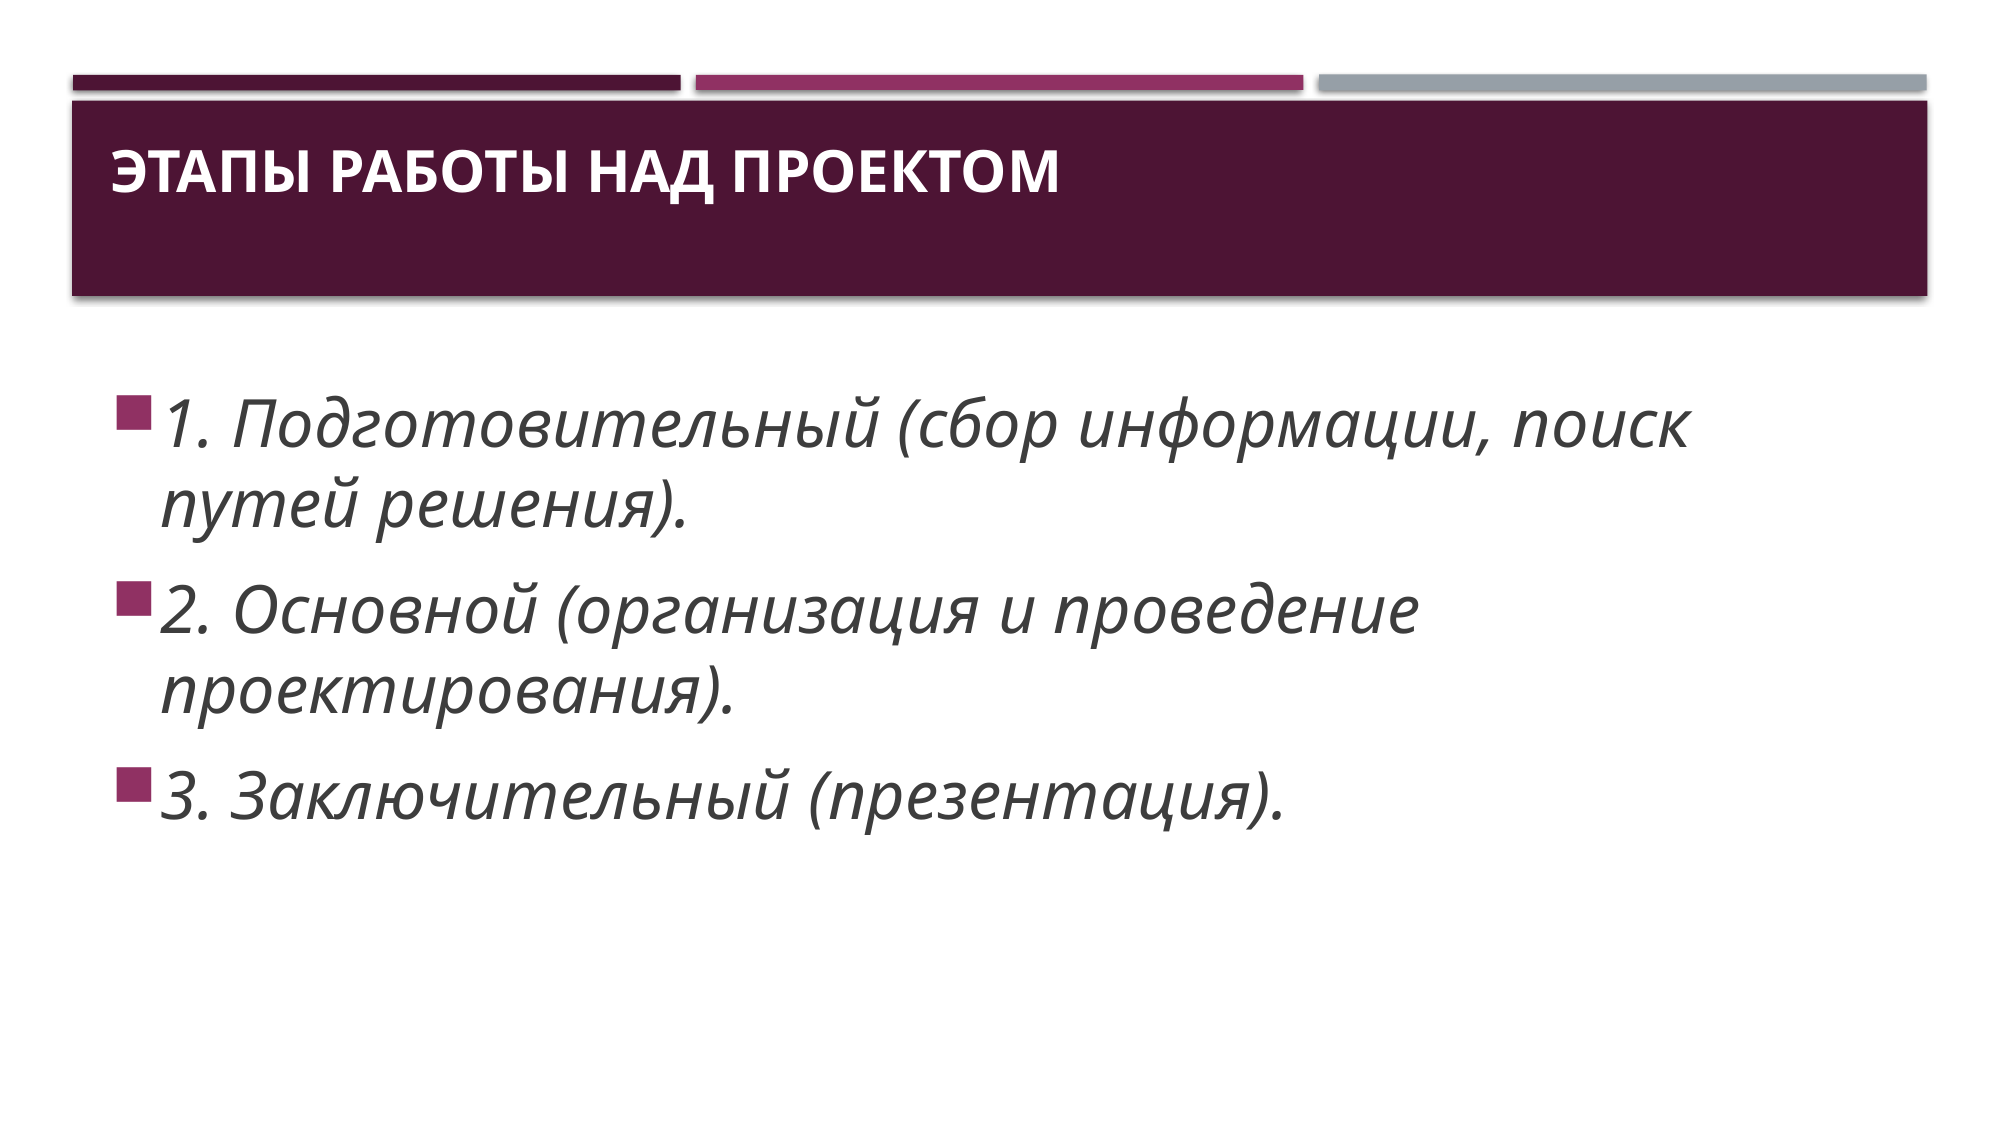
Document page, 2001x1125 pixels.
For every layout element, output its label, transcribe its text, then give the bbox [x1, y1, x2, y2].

list 1. Подготовительный (сбор информации, поиск путей решения). 2. Основной (организация и проведение проектирования). 3. Заключительный (презентация). [95, 357, 1905, 962]
title Этапы работы над проектом [95, 115, 1905, 282]
